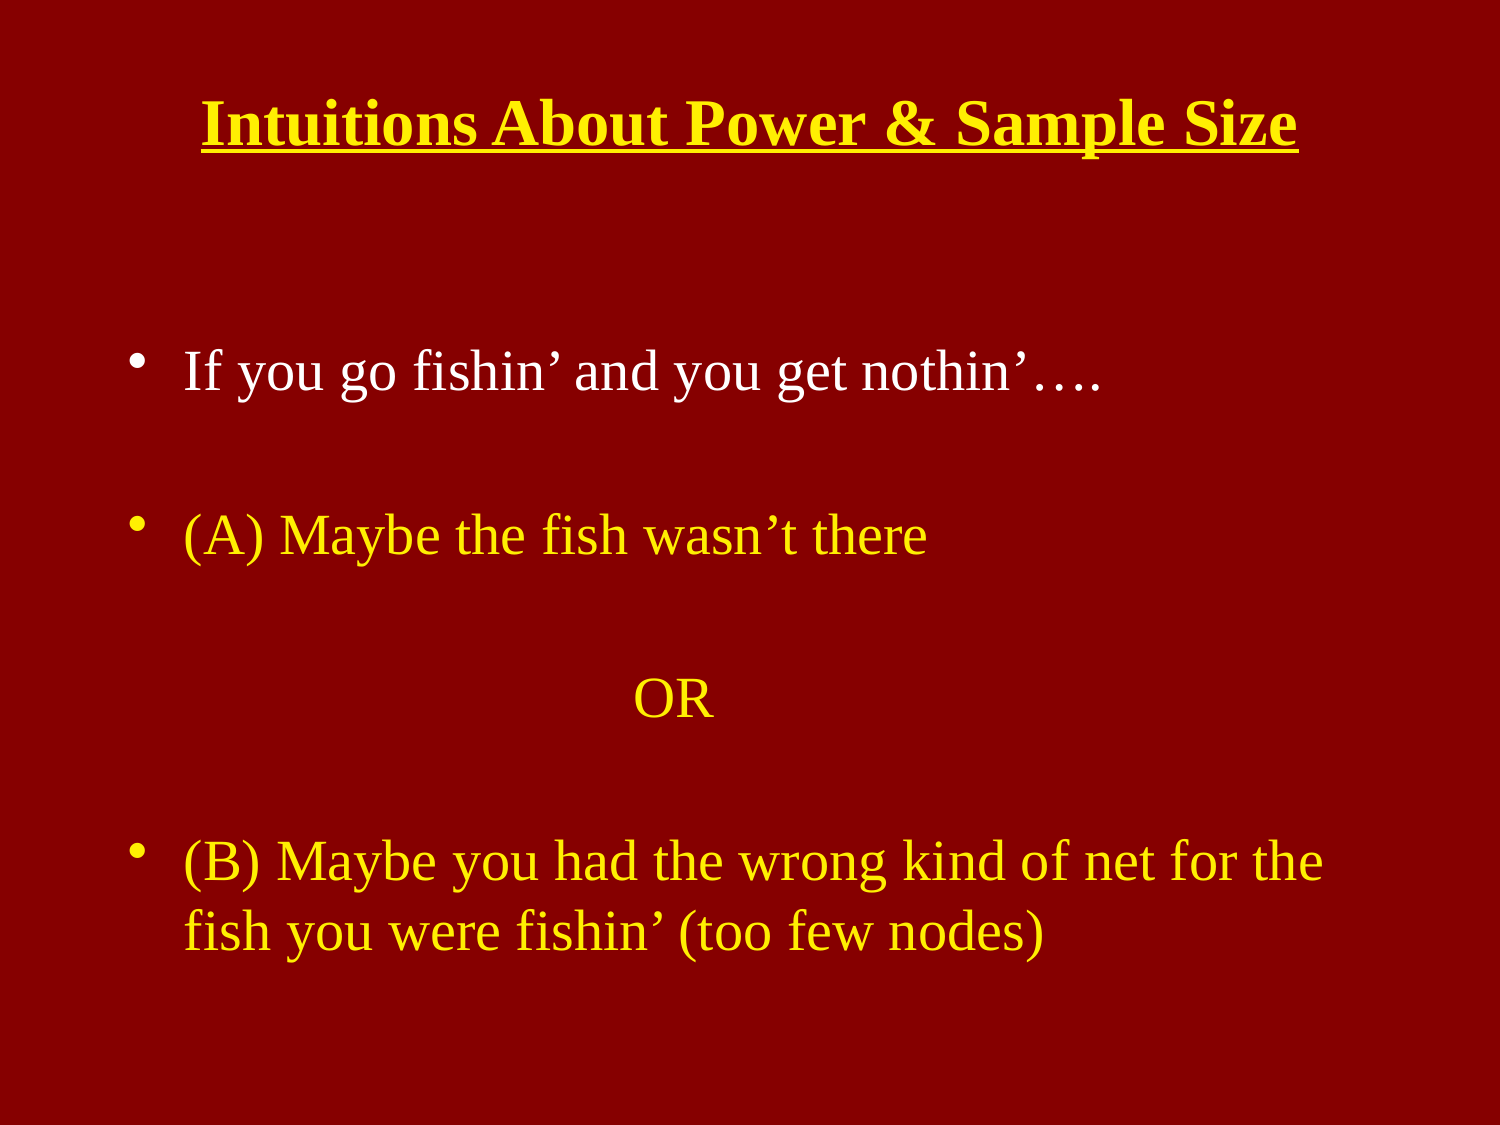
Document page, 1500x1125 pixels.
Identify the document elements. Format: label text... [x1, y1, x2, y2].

list If you go fishin’ and you get nothin’…. (A) Maybe the fish wasn’t there OR (B) Maybe you had the wrong kind of net for the fish you were fishin’ (too few nodes) [112, 324, 1388, 1001]
title Intuitions About Power & Sample Size [112, 24, 1388, 213]
